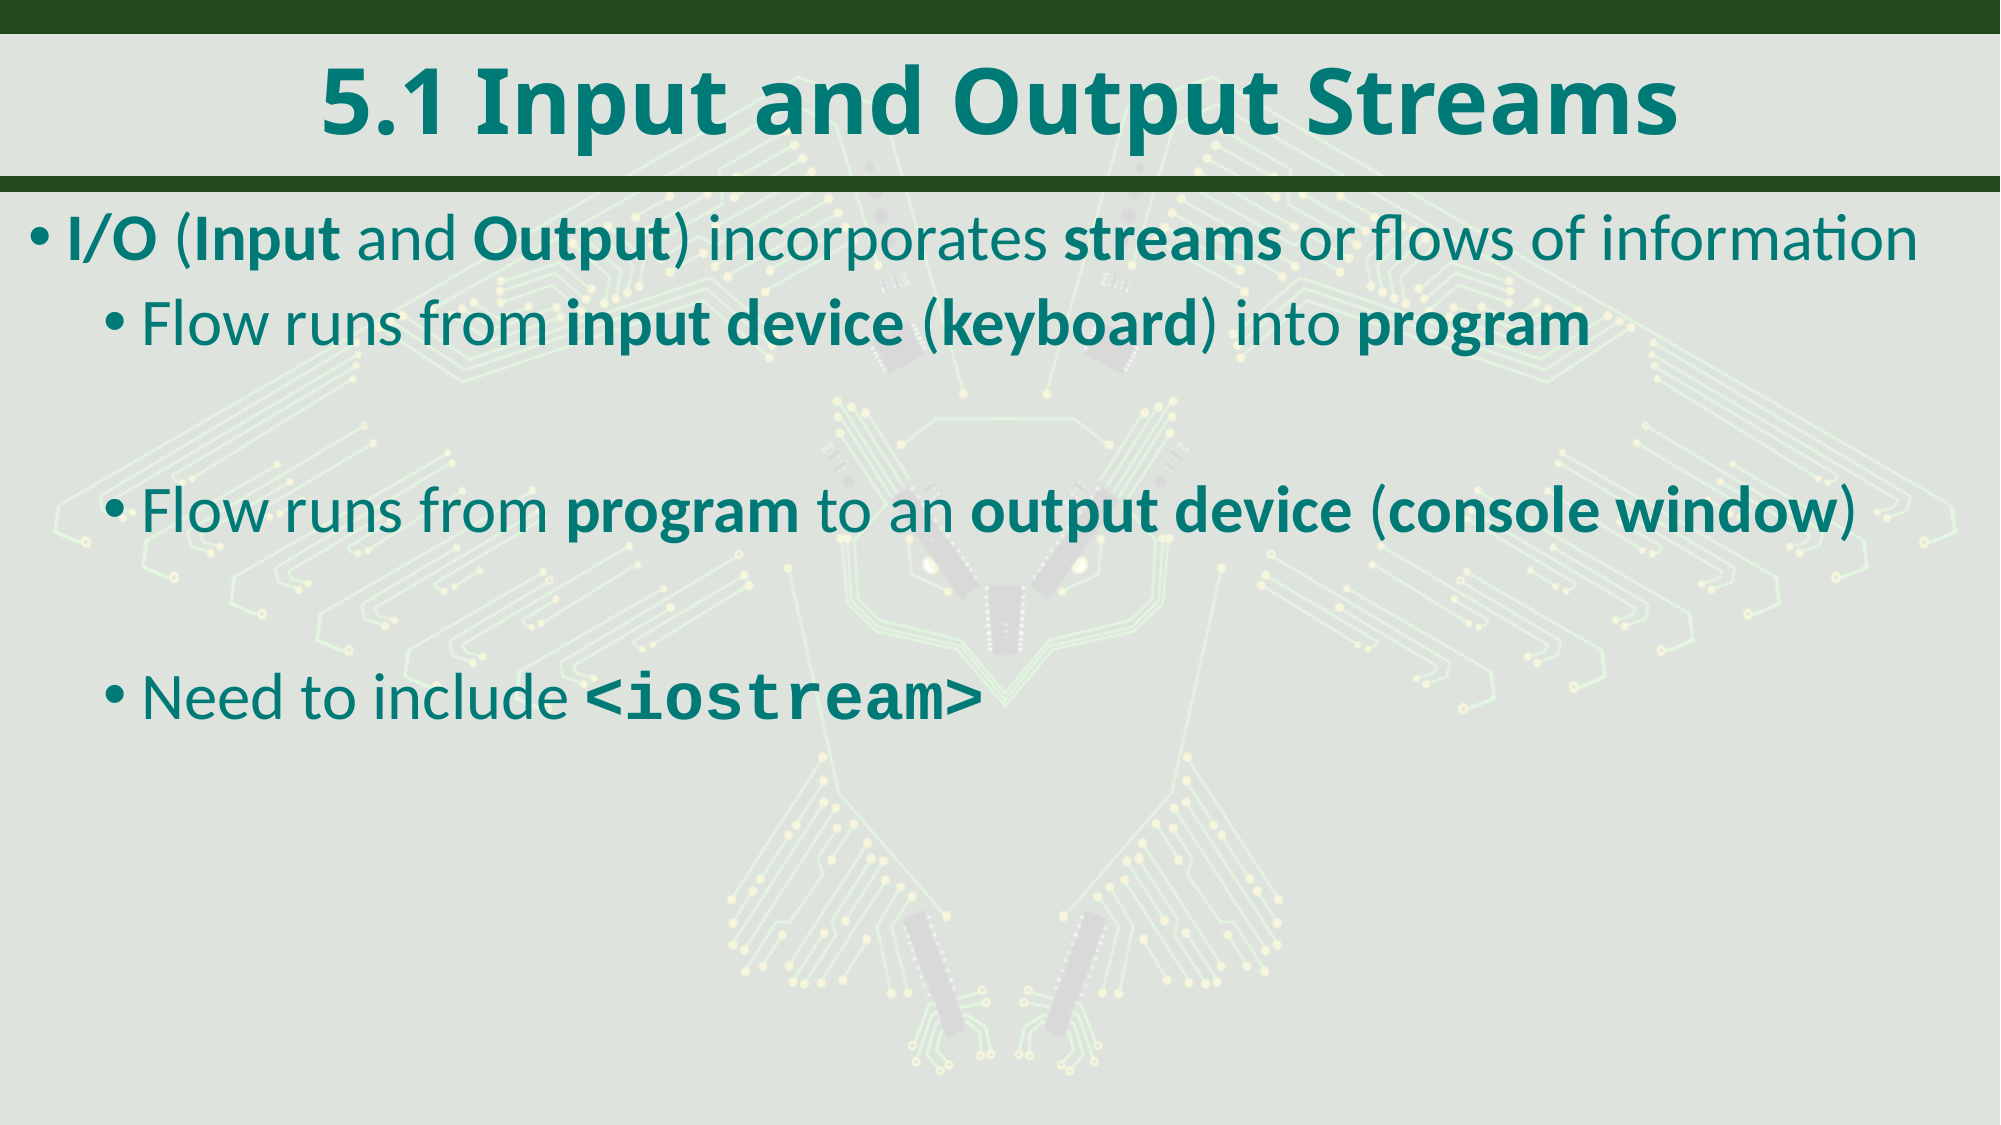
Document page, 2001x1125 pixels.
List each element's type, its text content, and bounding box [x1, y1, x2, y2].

title 5.1 Input and Output Streams [13, 36, 1989, 173]
list I/O (Input and Output) incorporates streams or flows of information Flow runs from input device (keyboard) into program Flow runs from program to an output device (console window) Need to include <iostream> [13, 195, 1989, 1014]
